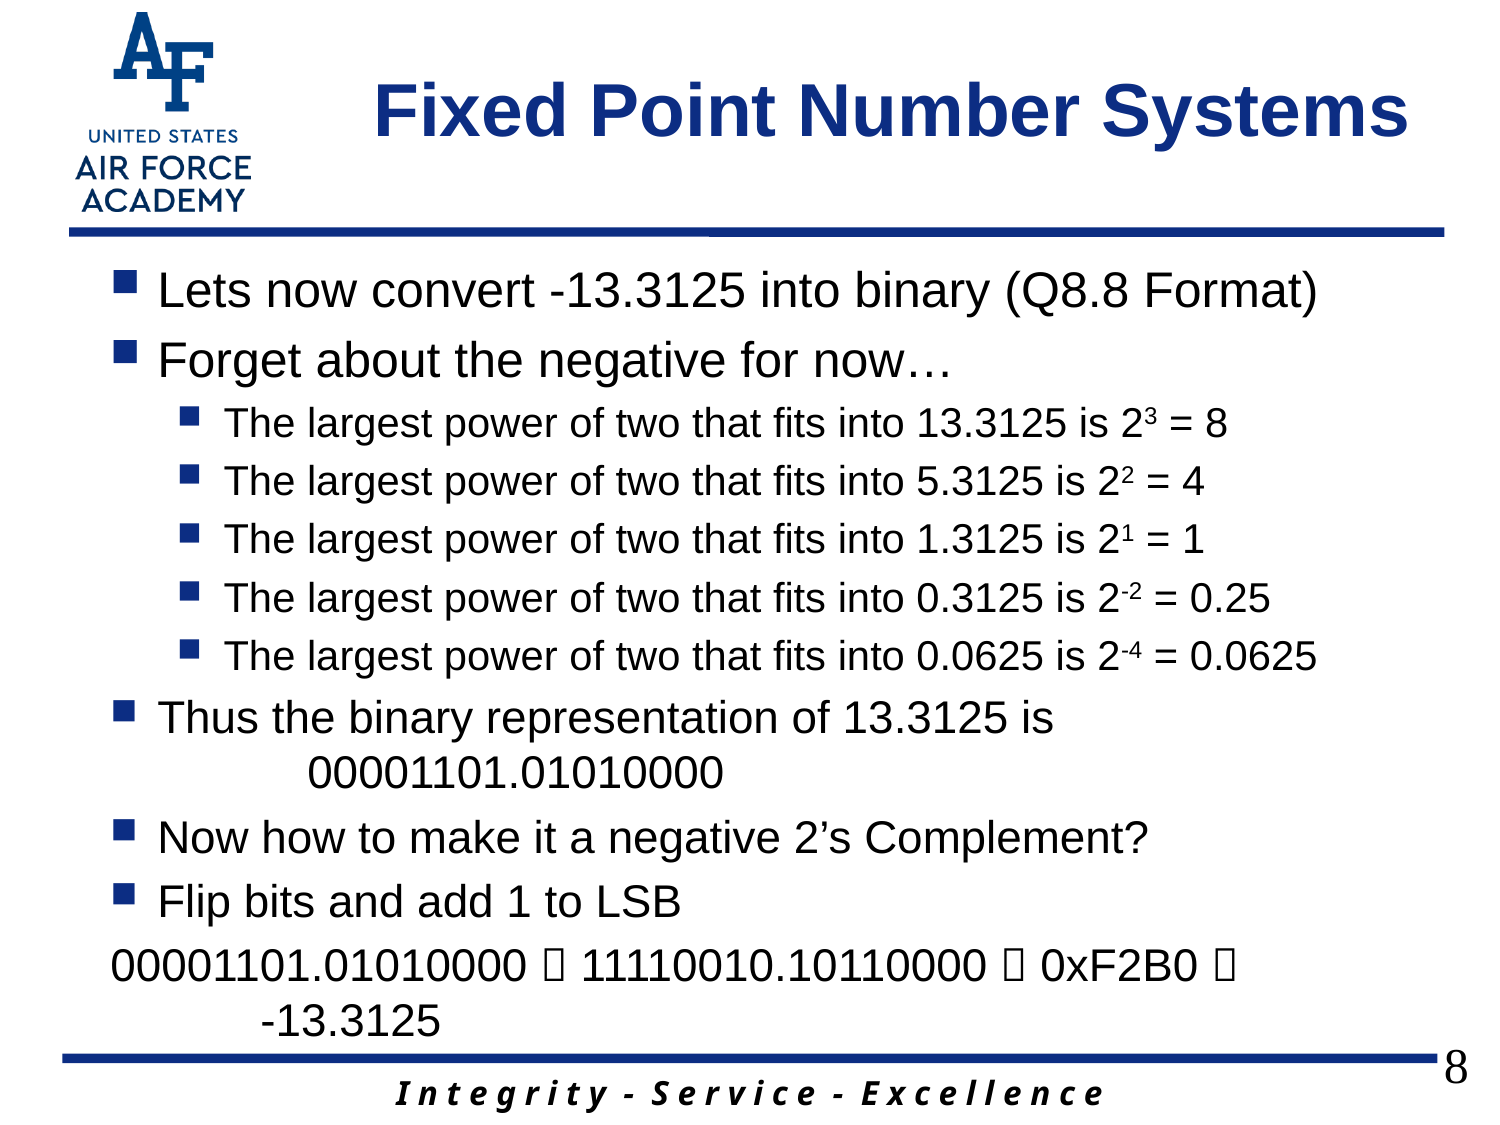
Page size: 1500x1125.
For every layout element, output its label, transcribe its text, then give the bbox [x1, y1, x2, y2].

picture [75, 12, 251, 212]
list Lets now convert -13.3125 into binary (Q8.8 Format) Forget about the negative for now… The largest power of two that fits into 13.3125 is 23 = 8 The largest power of two that fits into 5.3125 is 22 = 4 The largest power of two that fits into 1.3125 is 21 = 1 The largest power of two that fits into 0.3125 is 2-2 = 0.25 The largest power of two that fits into 0.0625 is 2-4 = 0.0625 Thus the binary representation of 13.3125 is 00001101.01010000 Now how to make it a negative 2’s Complement? Flip bits and add 1 to LSB 00001101.01010000  11110010.10110000  0xF2B0  -13.3125 [95, 249, 1430, 960]
title Fixed Point Number Systems [313, 12, 1427, 201]
slide_number 8 [1133, 1025, 1484, 1105]
